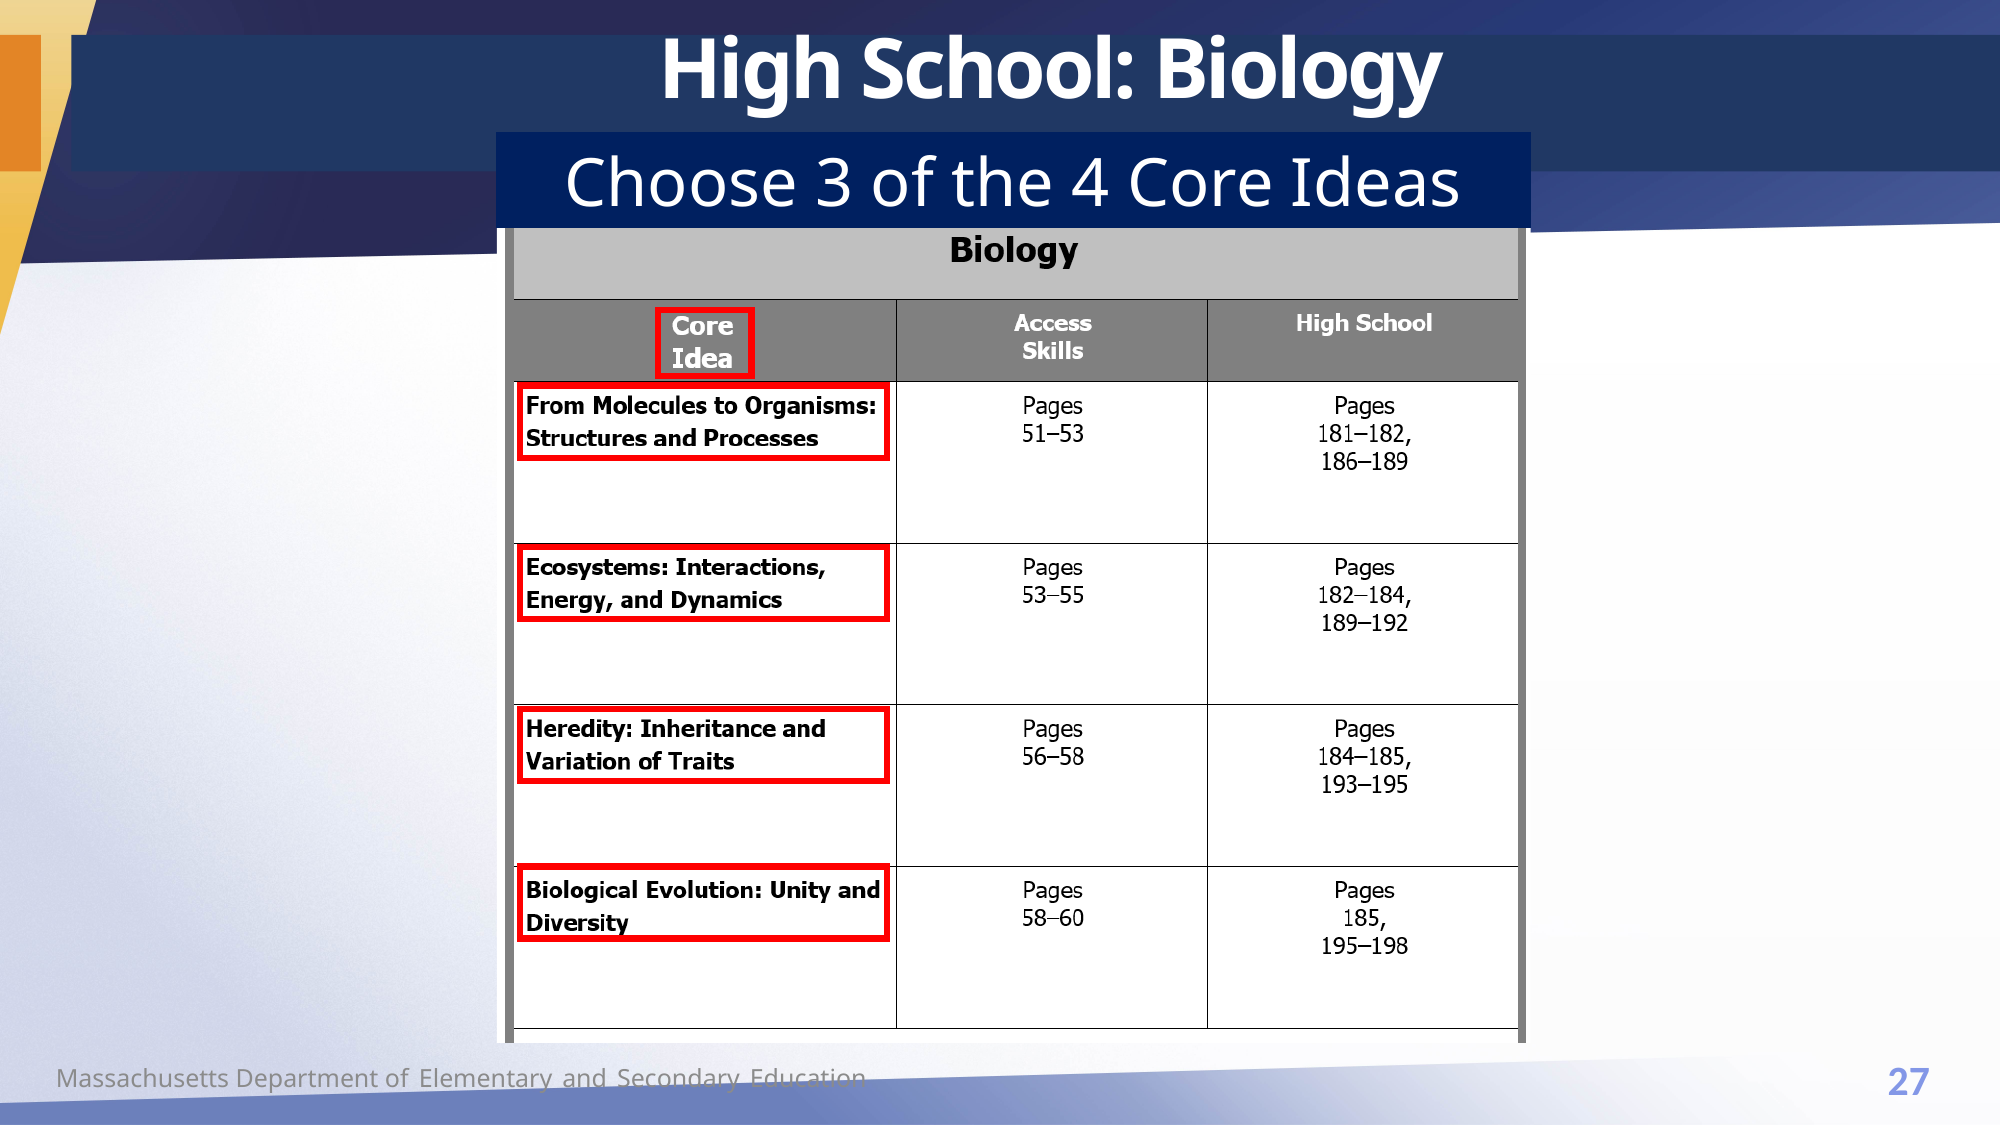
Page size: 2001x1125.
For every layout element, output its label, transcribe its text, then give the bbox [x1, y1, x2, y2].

picture [0, 0, 2000, 1125]
title High School: Biology [118, 16, 1985, 128]
text_box Choose 3 of the 4 Core Ideas [496, 132, 1531, 180]
